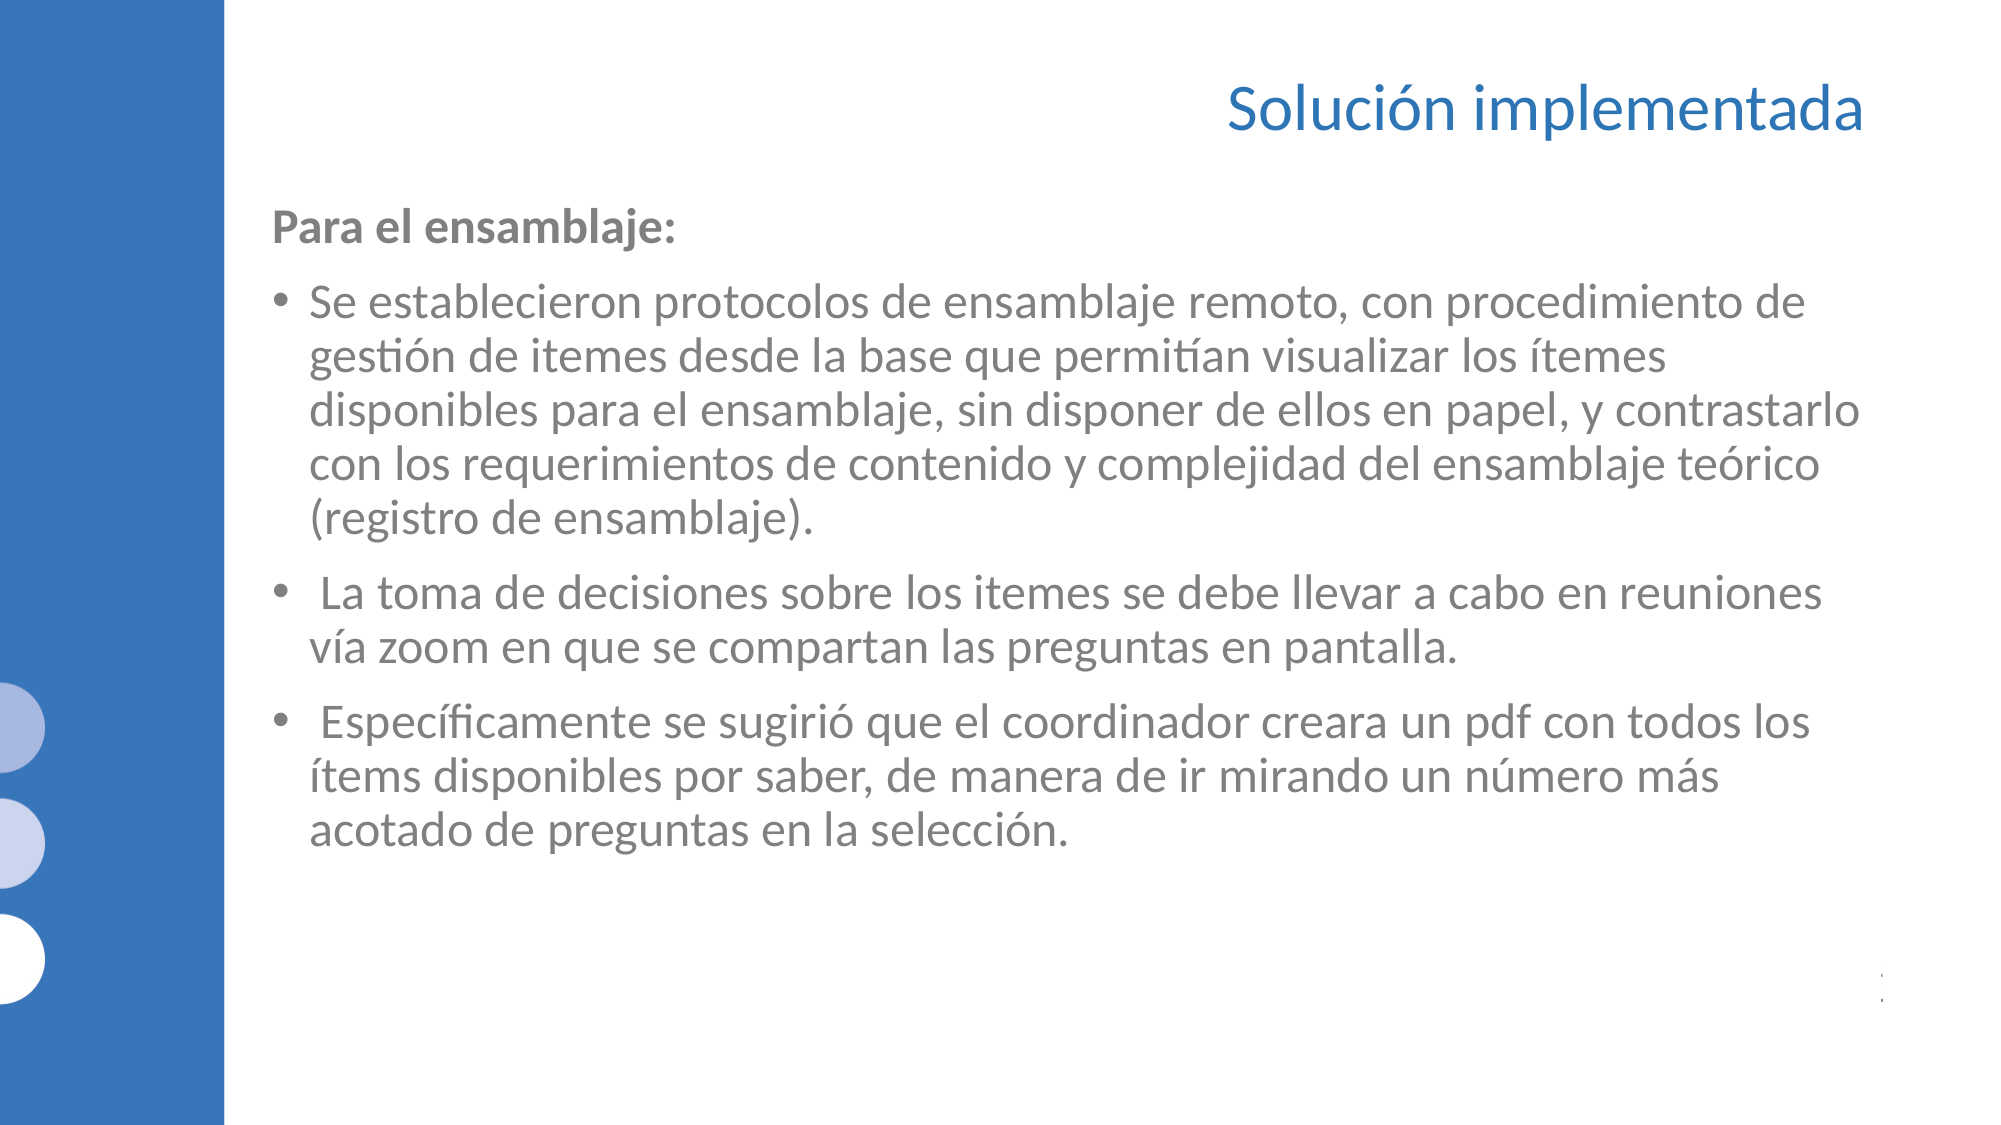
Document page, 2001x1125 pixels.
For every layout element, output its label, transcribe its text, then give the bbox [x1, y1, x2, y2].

picture [0, 0, 2000, 1125]
list Para el ensamblaje: Se establecieron protocolos de ensamblaje remoto, con procedimiento de gestión de itemes desde la base que permitían visualizar los ítemes disponibles para el ensamblaje, sin disponer de ellos en papel, y contrastarlo con los requerimientos de contenido y complejidad del ensamblaje teórico (registro de ensamblaje). La toma de decisiones sobre los itemes se debe llevar a cabo en reuniones vía zoom en que se compartan las preguntas en pantalla. Específicamente se sugirió que el coordinador creara un pdf con todos los ítems disponibles por saber, de manera de ir mirando un número más acotado de preguntas en la selección. [257, 193, 1882, 1020]
title Solución implementada [257, 65, 1882, 163]
